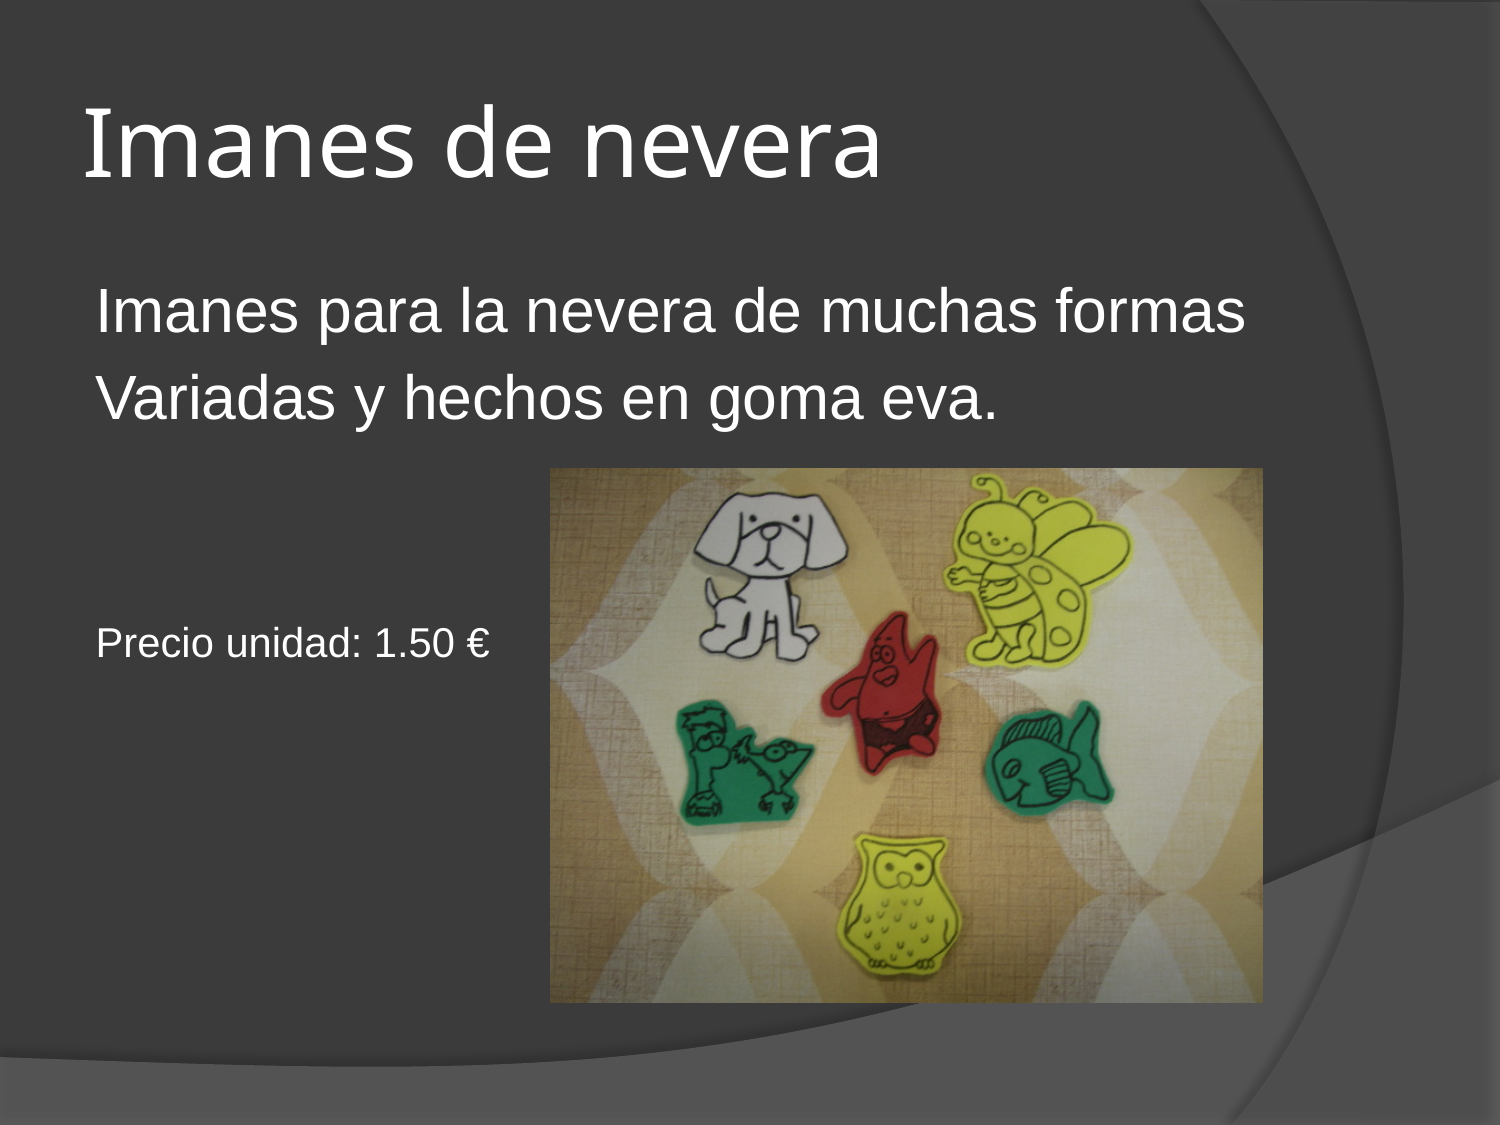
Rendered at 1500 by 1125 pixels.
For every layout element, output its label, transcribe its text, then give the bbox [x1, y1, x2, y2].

list Imanes para la nevera de muchas formas Variadas y hechos en goma eva. Precio unidad: 1.50 € [75, 262, 1300, 1005]
title Imanes de nevera [75, 45, 1300, 233]
picture [550, 468, 1263, 1003]
